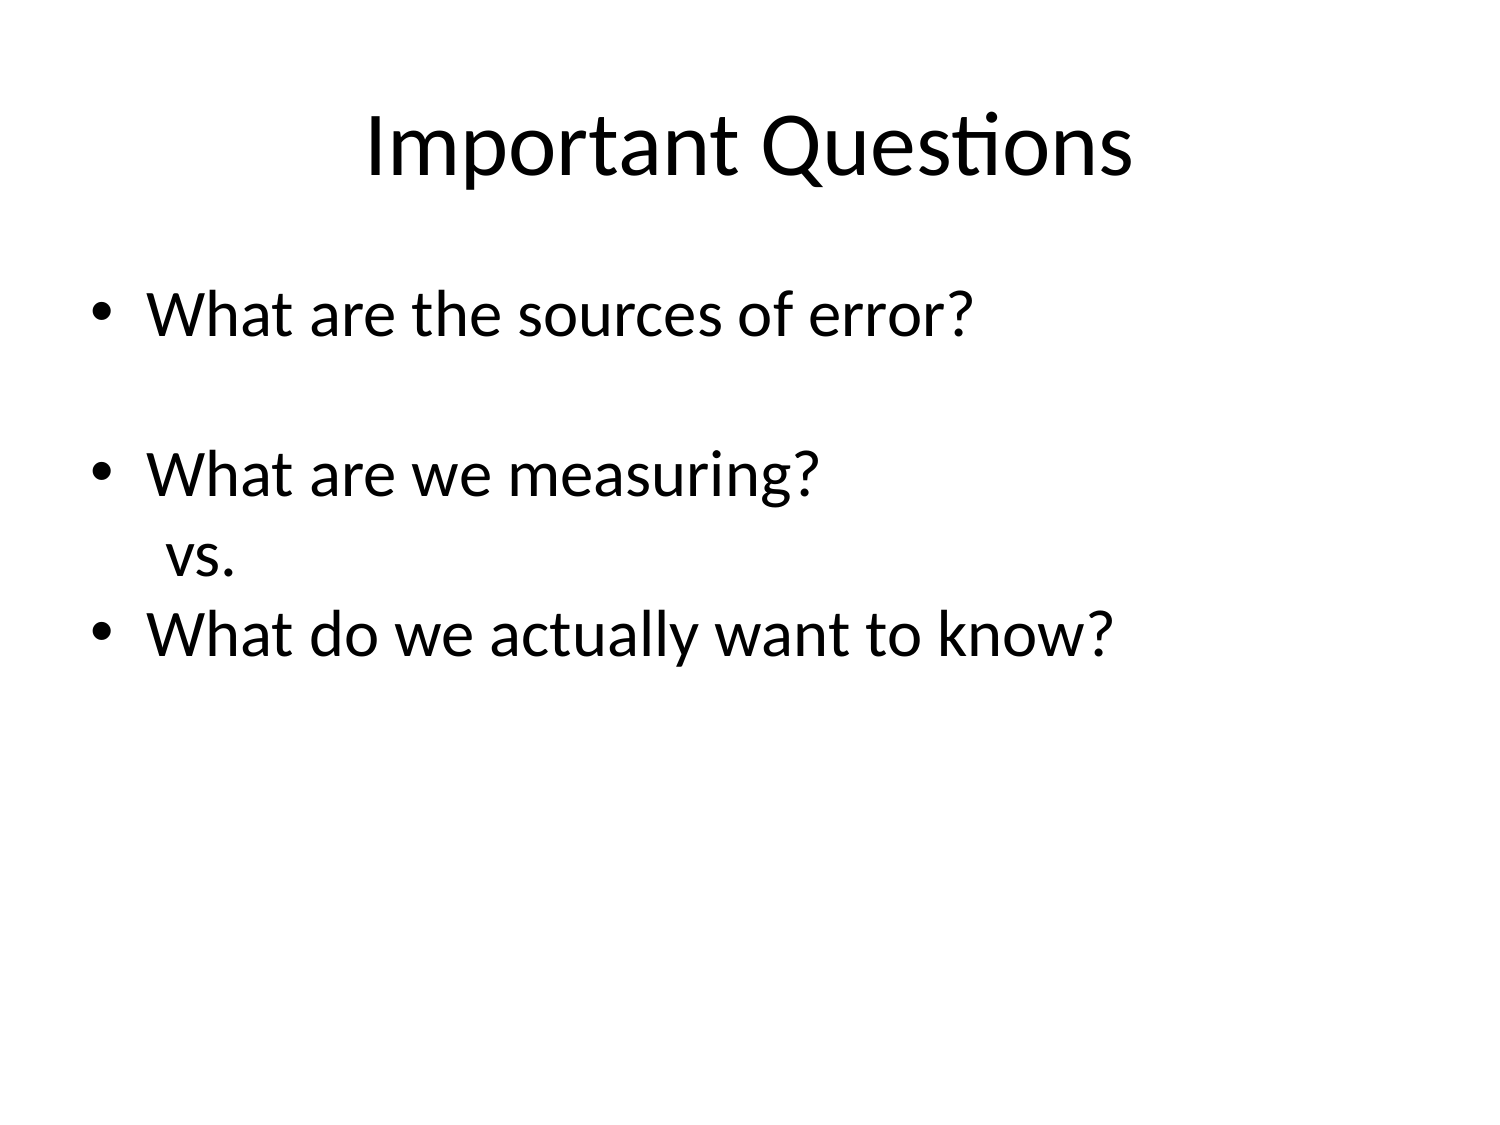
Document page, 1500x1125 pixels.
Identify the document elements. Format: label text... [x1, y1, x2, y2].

title Important Questions [75, 45, 1425, 233]
list What are the sources of error? What are we measuring? vs. What do we actually want to know? [75, 262, 1425, 1005]
